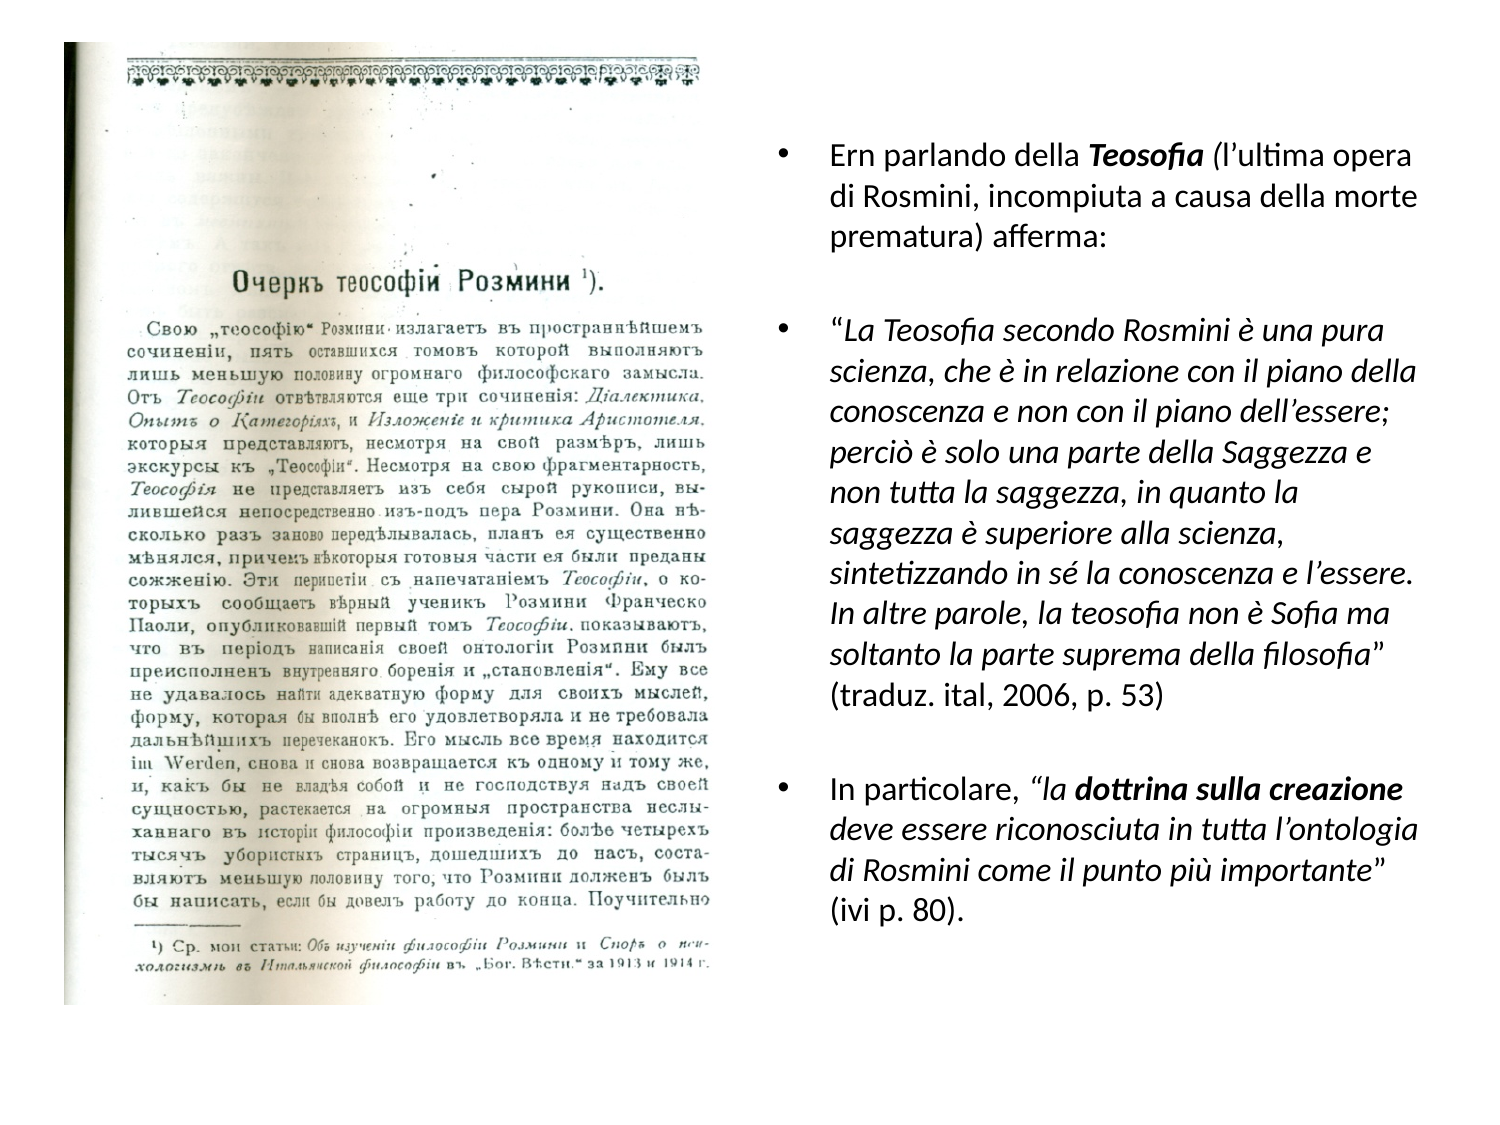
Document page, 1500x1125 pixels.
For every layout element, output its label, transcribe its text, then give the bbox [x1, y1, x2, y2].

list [64, 42, 715, 1006]
list Ern parlando della Teosofia (l’ultima opera di Rosmini, incompiuta a causa della morte prematura) afferma: “La Teosofia secondo Rosmini è una pura scienza, che è in relazione con il piano della conoscenza e non con il piano dell’essere; perciò è solo una parte della Saggezza e non tutta la saggezza, in quanto la saggezza è superiore alla scienza, sintetizzando in sé la conoscenza e l’essere. In altre parole, la teosofia non è Sofia ma soltanto la parte suprema della filosofia” (traduz. ital, 2006, p. 53) In particolare, “la dottrina sulla creazione deve essere riconosciuta in tutta l’ontologia di Rosmini come il punto più importante” (ivi p. 80). [762, 125, 1436, 953]
